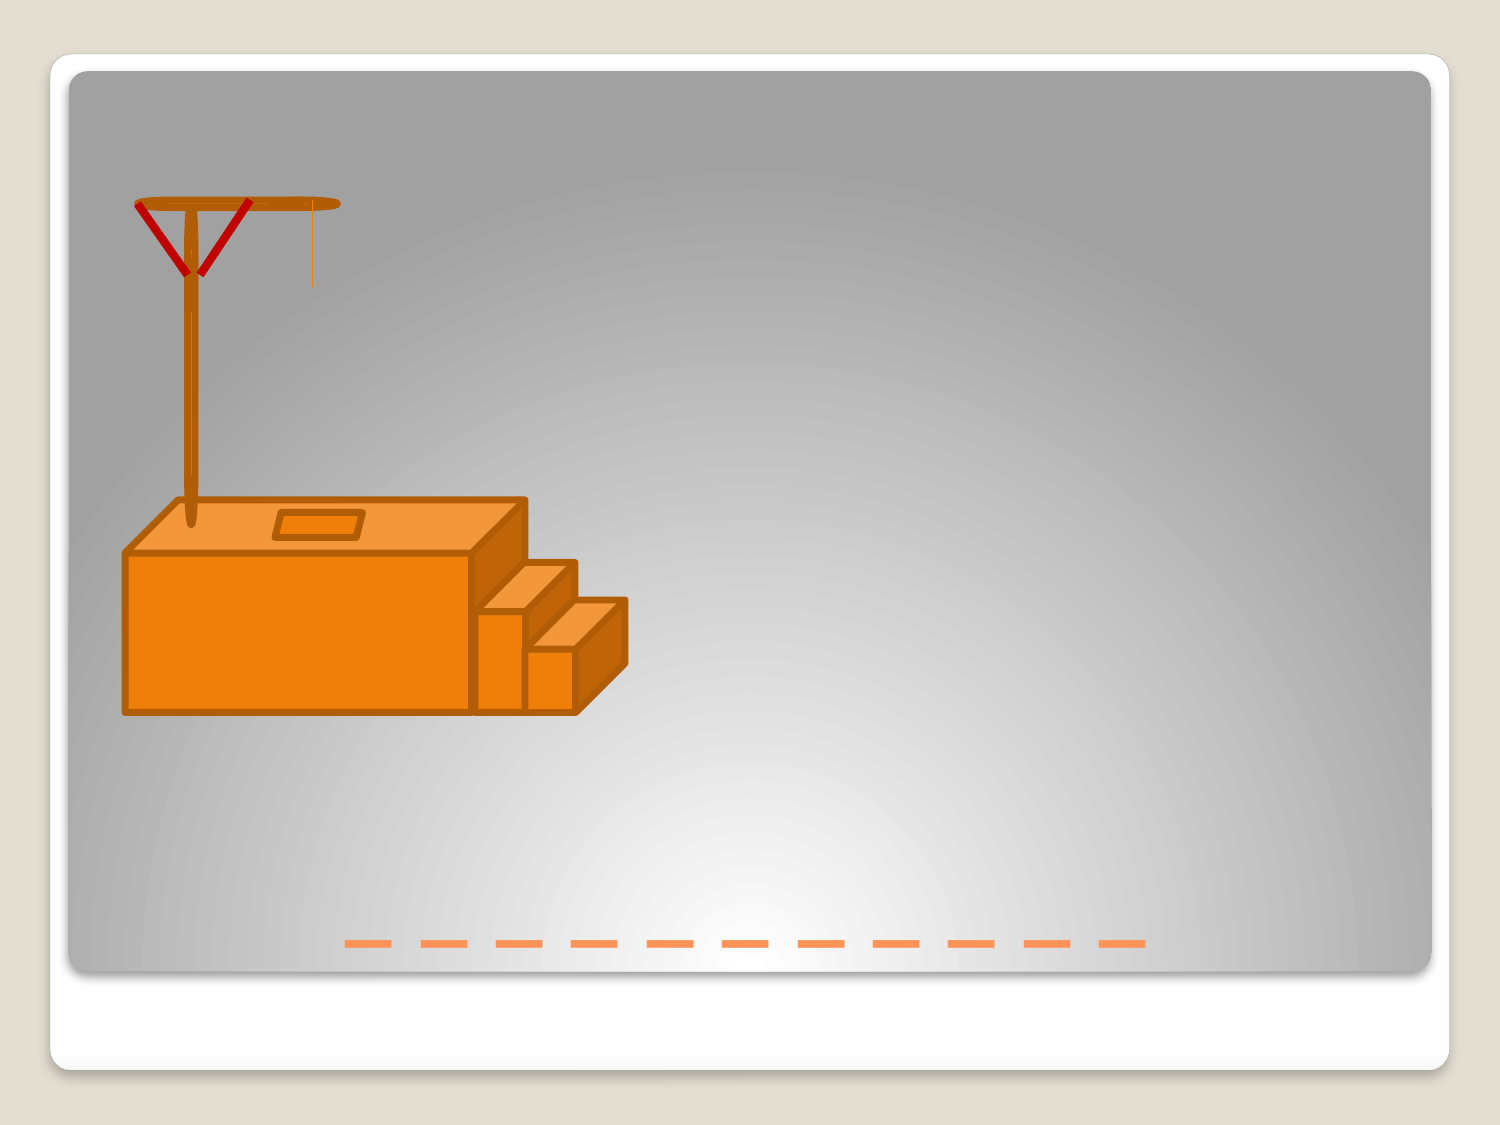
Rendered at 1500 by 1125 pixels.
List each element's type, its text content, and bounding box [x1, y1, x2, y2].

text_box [137, 203, 188, 276]
text_box [471, 558, 579, 716]
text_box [199, 199, 251, 276]
text_box [133, 196, 341, 212]
title _ _ _ _ _ _ _ _ _ _ _ [75, 787, 1418, 960]
text_box [521, 596, 629, 716]
text_box [121, 496, 529, 716]
text_box [184, 285, 199, 529]
text_box [271, 508, 366, 541]
